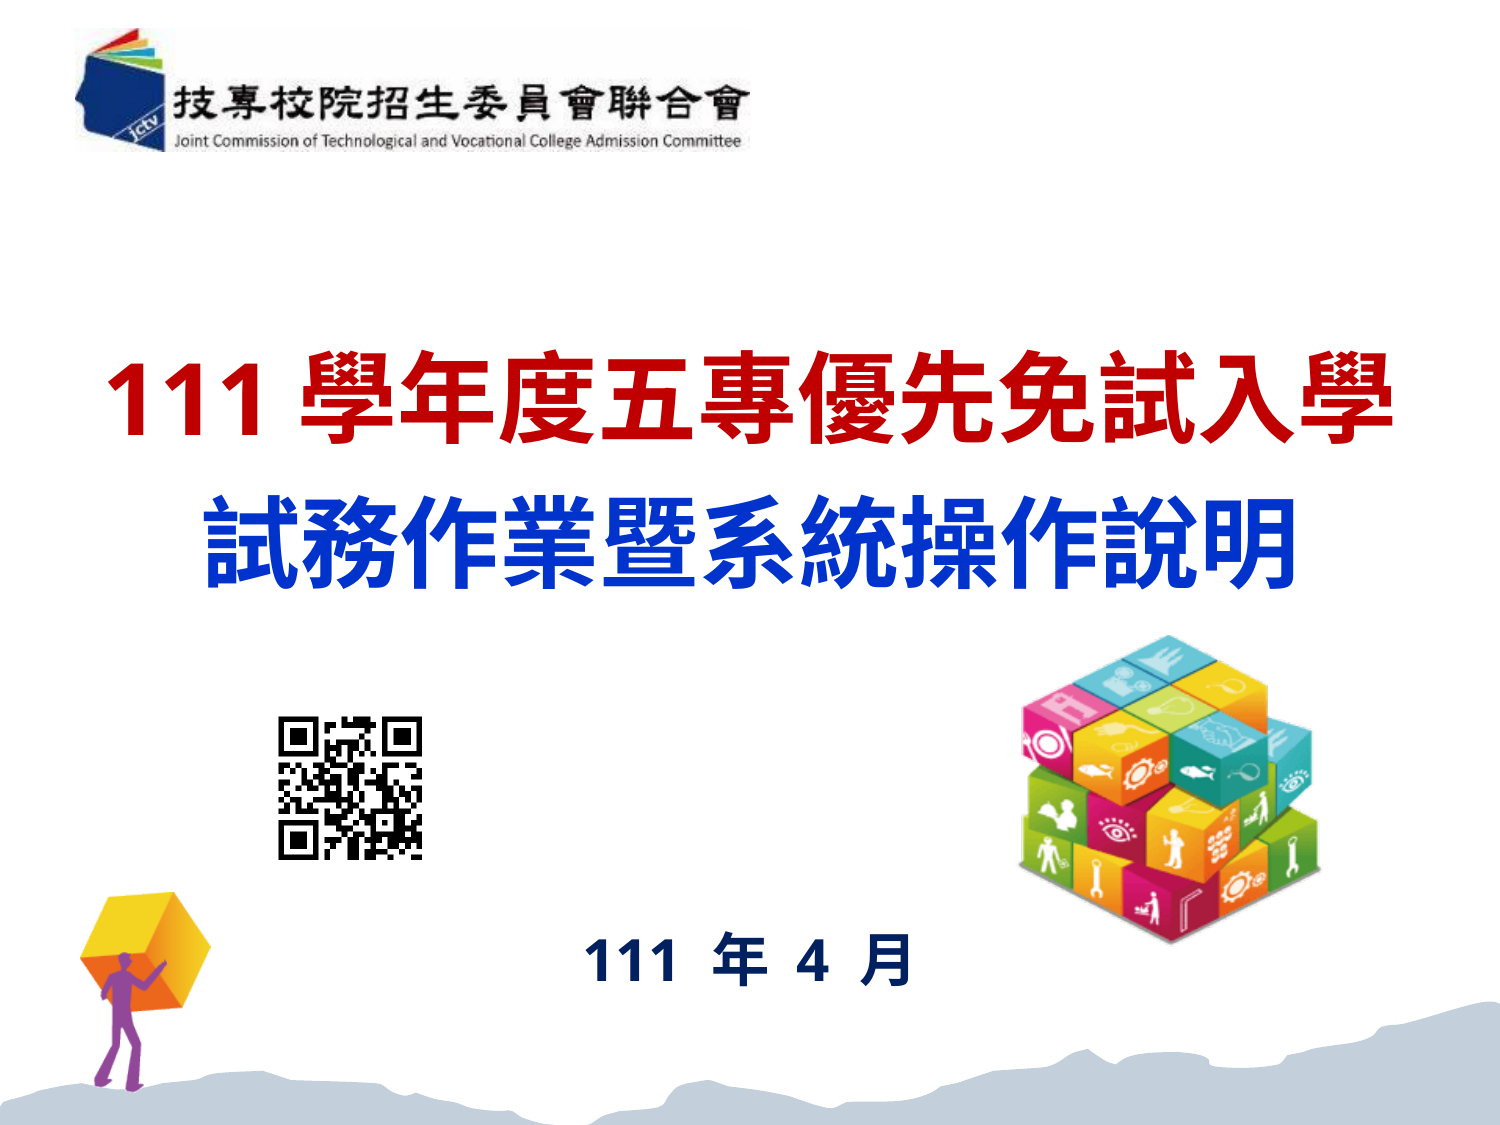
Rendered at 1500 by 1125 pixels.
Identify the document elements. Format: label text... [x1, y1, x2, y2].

text_box 111 年 4 月 [567, 915, 933, 1001]
picture [80, 892, 211, 1093]
text_box [586, 1000, 1500, 1125]
picture [981, 635, 1359, 978]
picture [255, 693, 445, 883]
text_box 111學年度五專優先免試入學 試務作業暨系統操作說明 [87, 328, 1413, 609]
picture [75, 28, 750, 152]
text_box [0, 1069, 555, 1125]
